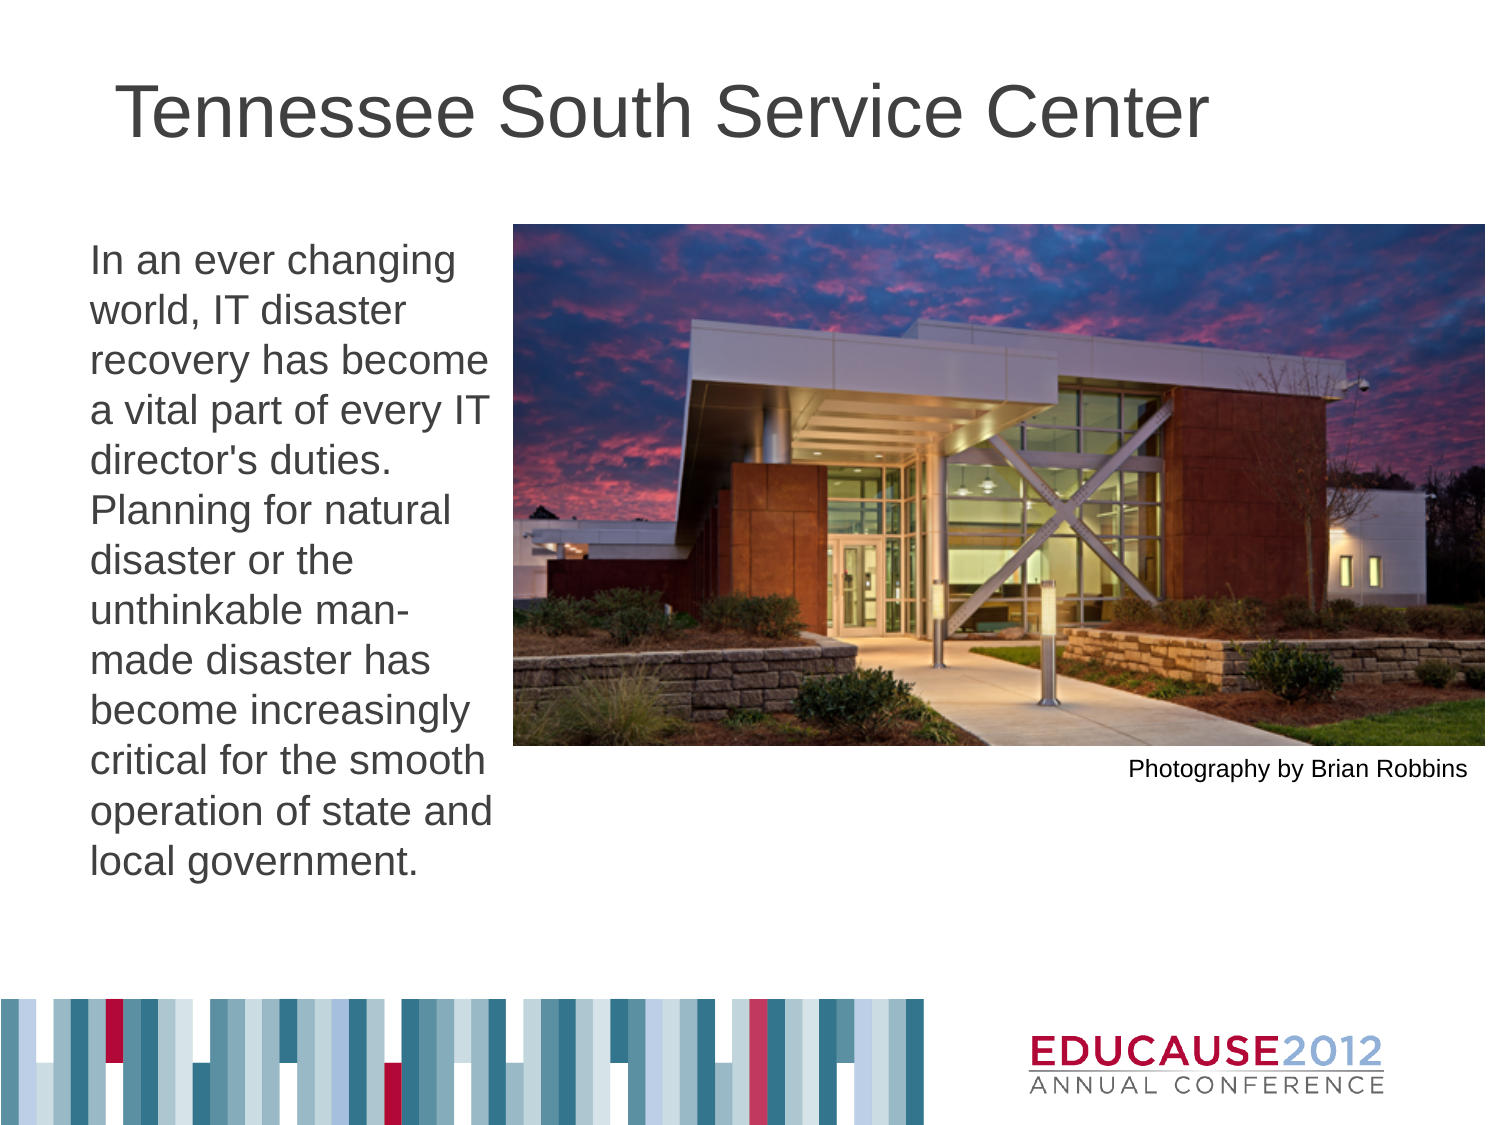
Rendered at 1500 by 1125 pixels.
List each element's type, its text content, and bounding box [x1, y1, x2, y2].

picture [0, 0, 1500, 1125]
title Tennessee South Service Center [99, 55, 1416, 176]
list In an ever changing world, IT disaster recovery has become a vital part of every IT director's duties. Planning for natural disaster or the unthinkable man-made disaster has become increasingly critical for the smooth operation of state and local government. [75, 224, 513, 968]
text_box Photography by Brian Robbins [1113, 753, 1484, 790]
